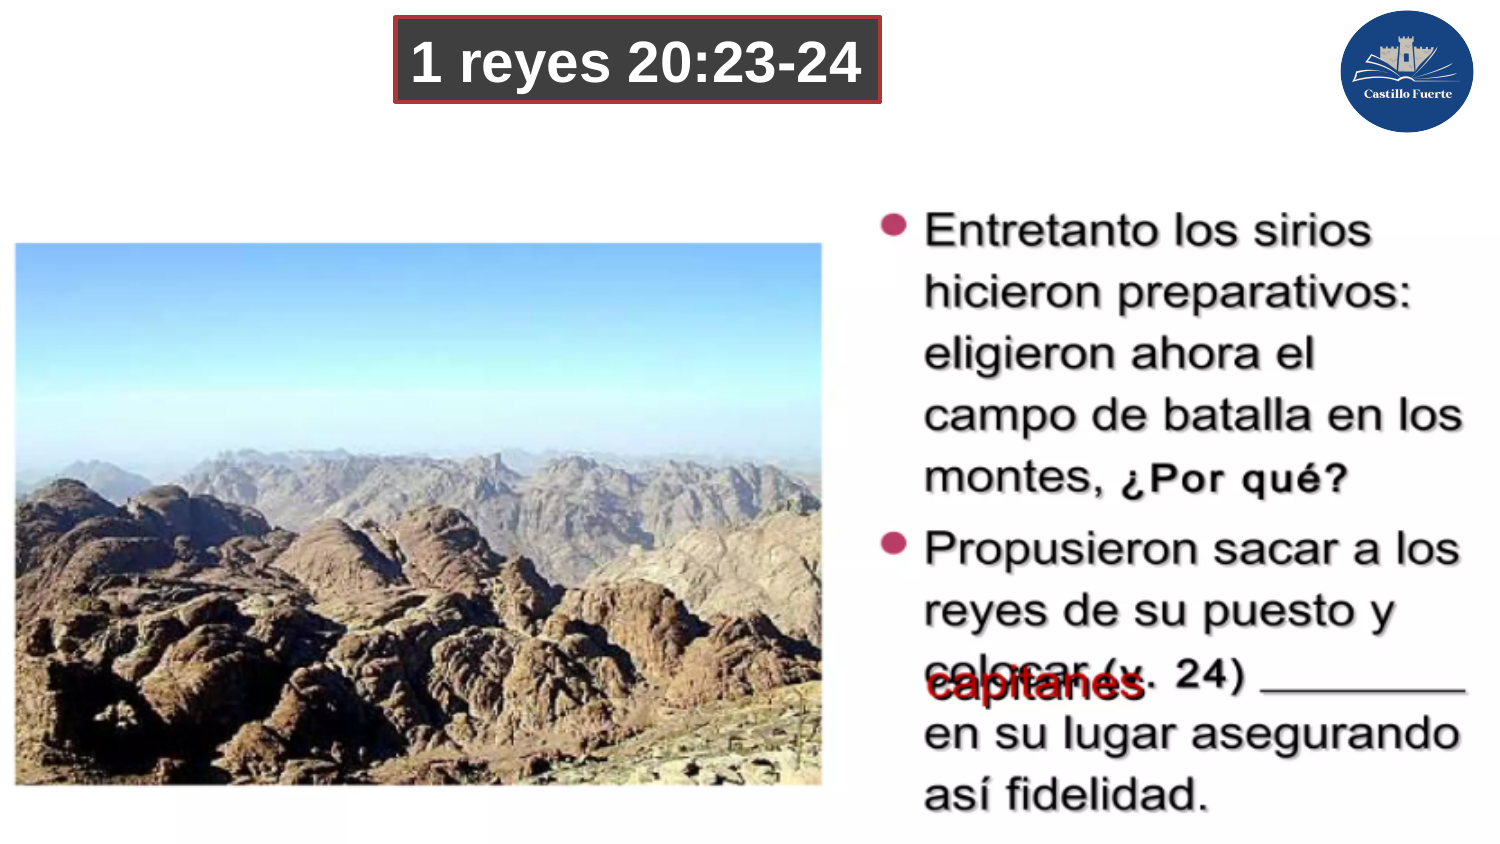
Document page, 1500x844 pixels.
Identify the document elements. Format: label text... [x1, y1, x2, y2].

text_box 1 reyes 20:23-24 [393, 15, 882, 104]
picture [0, 1, 1500, 844]
